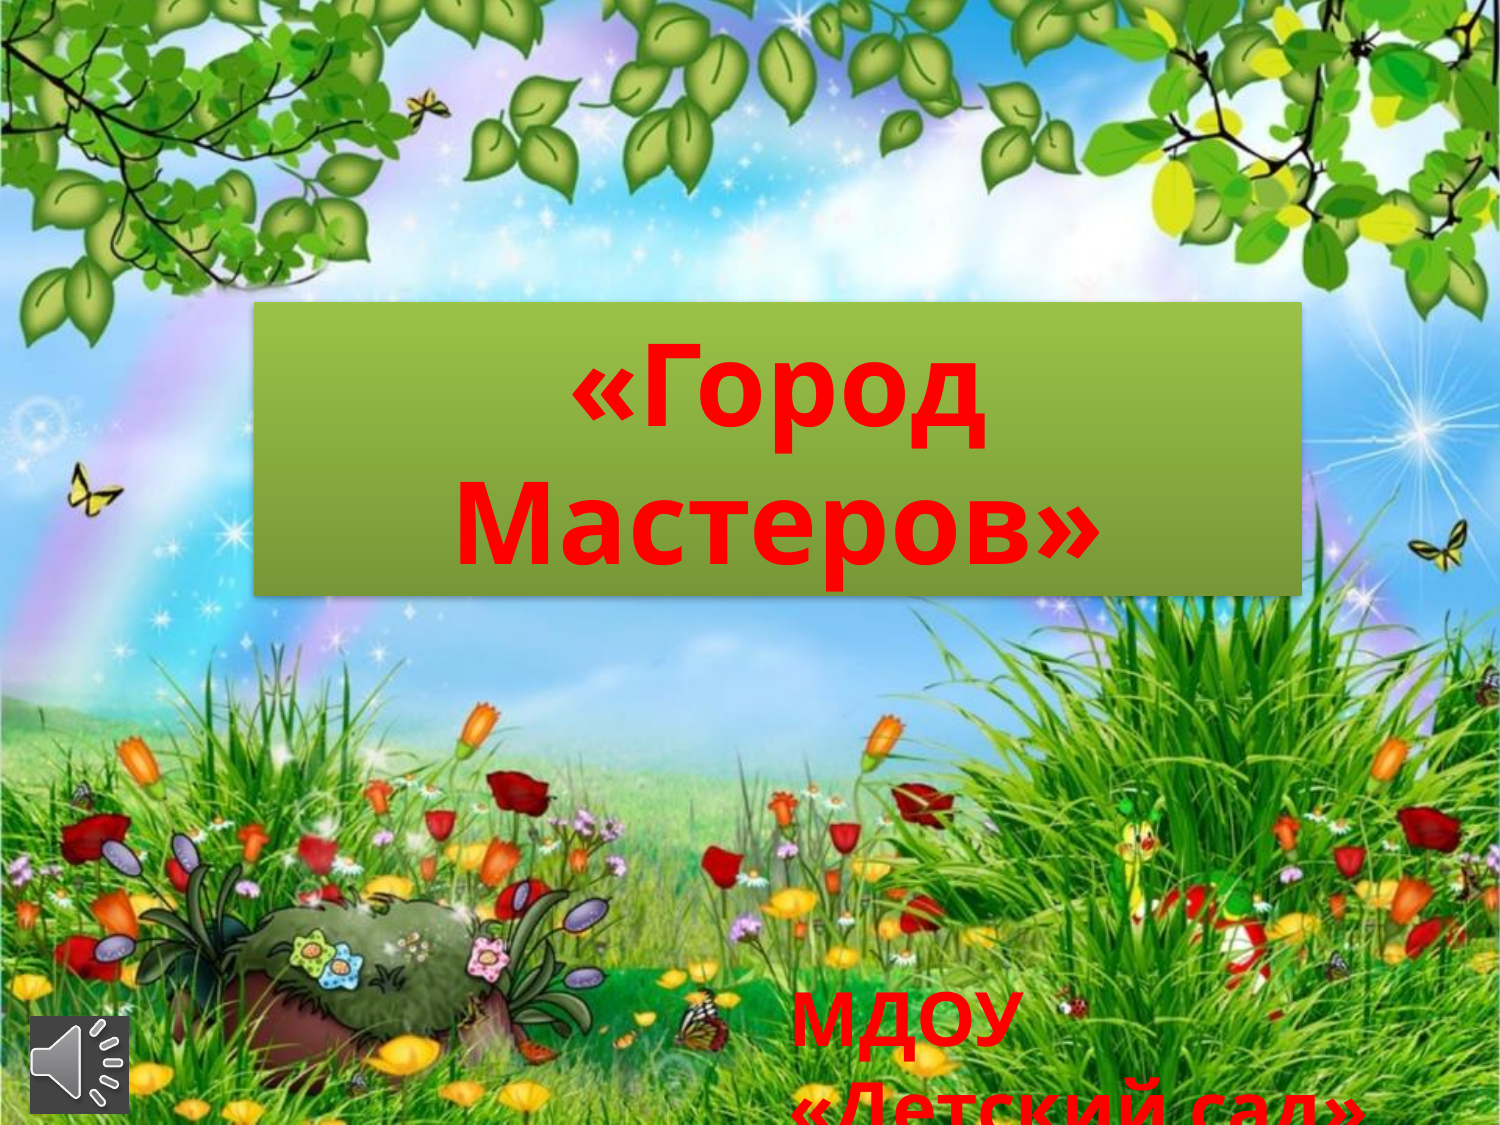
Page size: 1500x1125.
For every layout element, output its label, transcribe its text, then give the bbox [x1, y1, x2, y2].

text_box МДОУ «Детский сад» № 155 [773, 964, 1412, 1125]
title «Город Мастеров» [253, 302, 1302, 596]
picture [0, 0, 1500, 1125]
